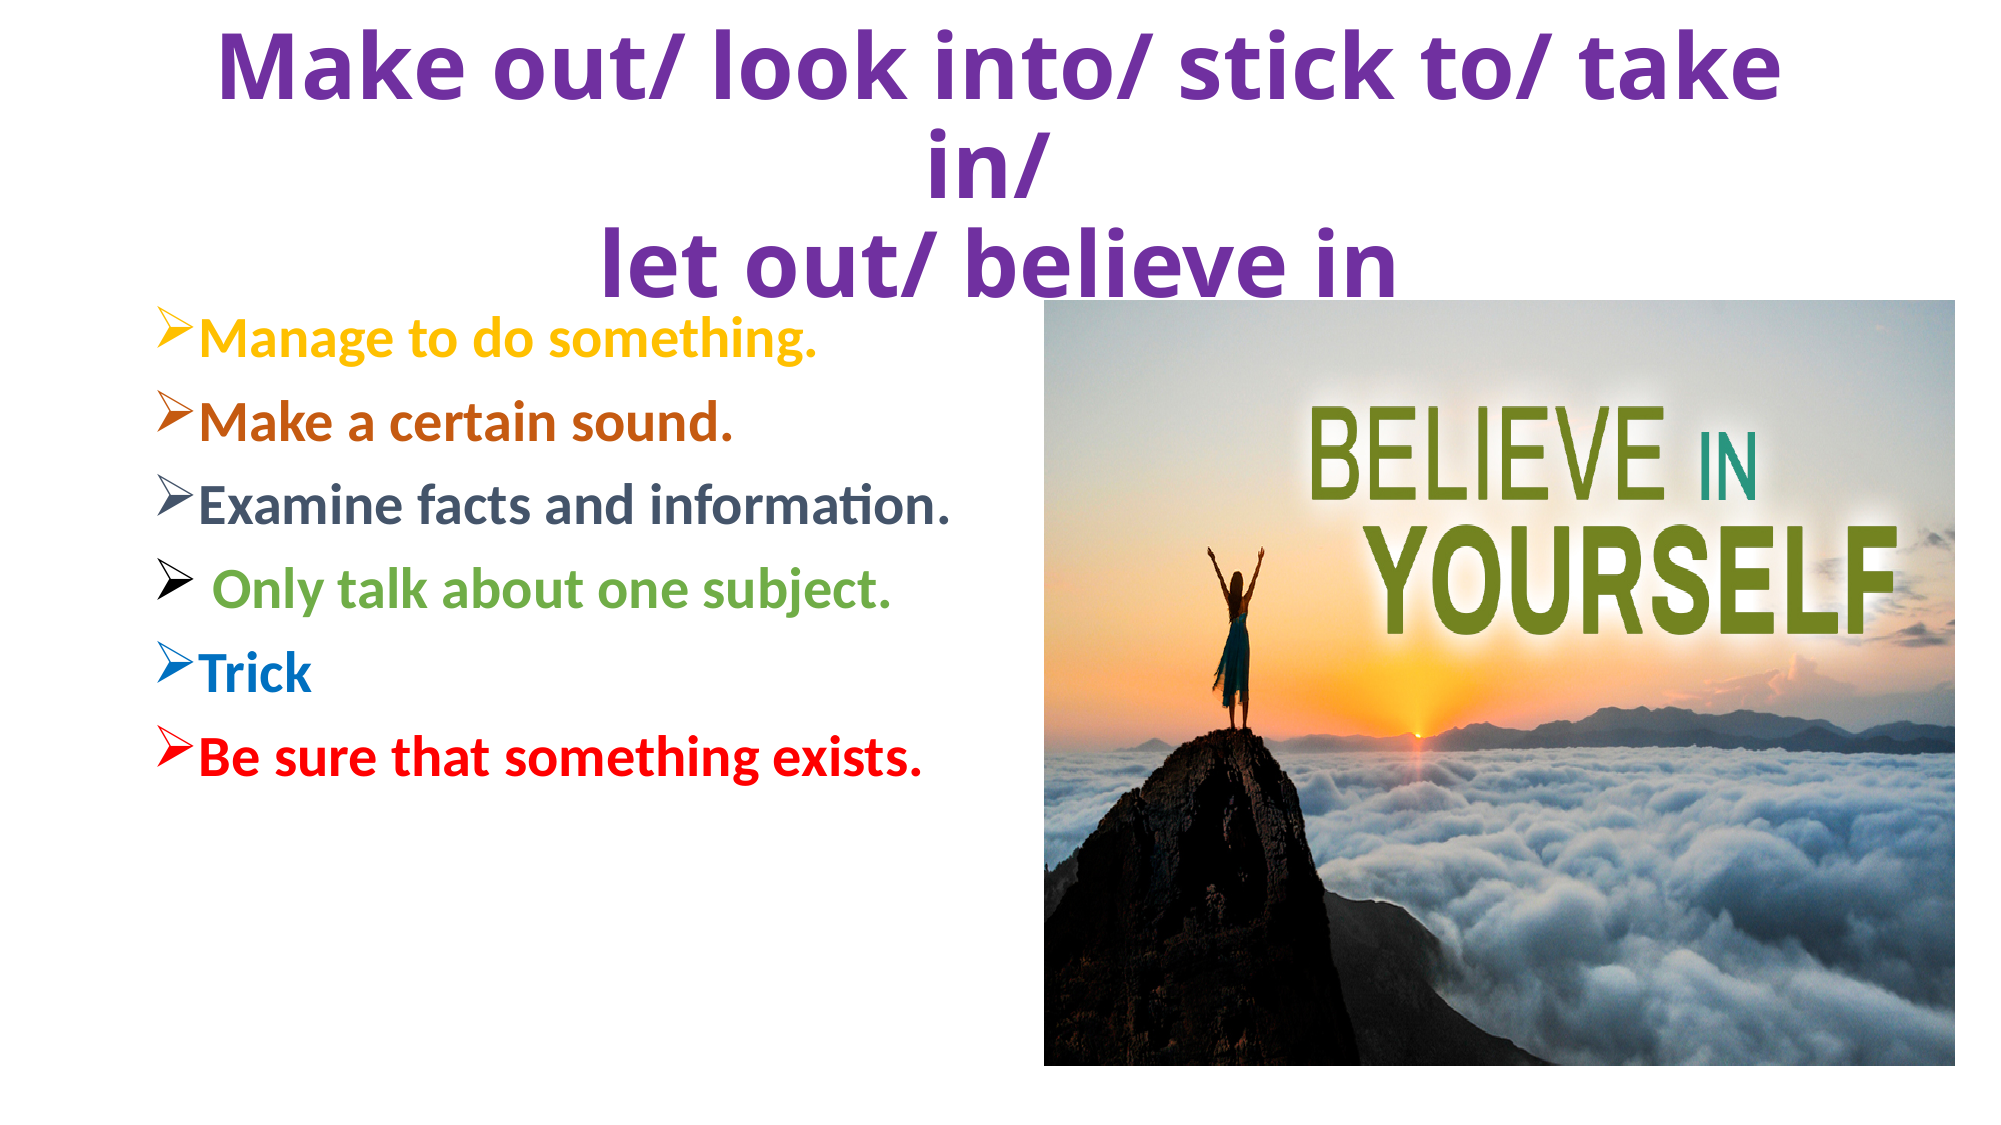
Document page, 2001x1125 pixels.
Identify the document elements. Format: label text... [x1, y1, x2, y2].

picture [1044, 300, 1955, 1066]
title Make out/ look into/ stick to/ take in/ let out/ believe in [137, 59, 1863, 278]
list Manage to do something. Make a certain sound. Examine facts and information. Only talk about one subject. Trick Be sure that something exists. [137, 299, 988, 1014]
